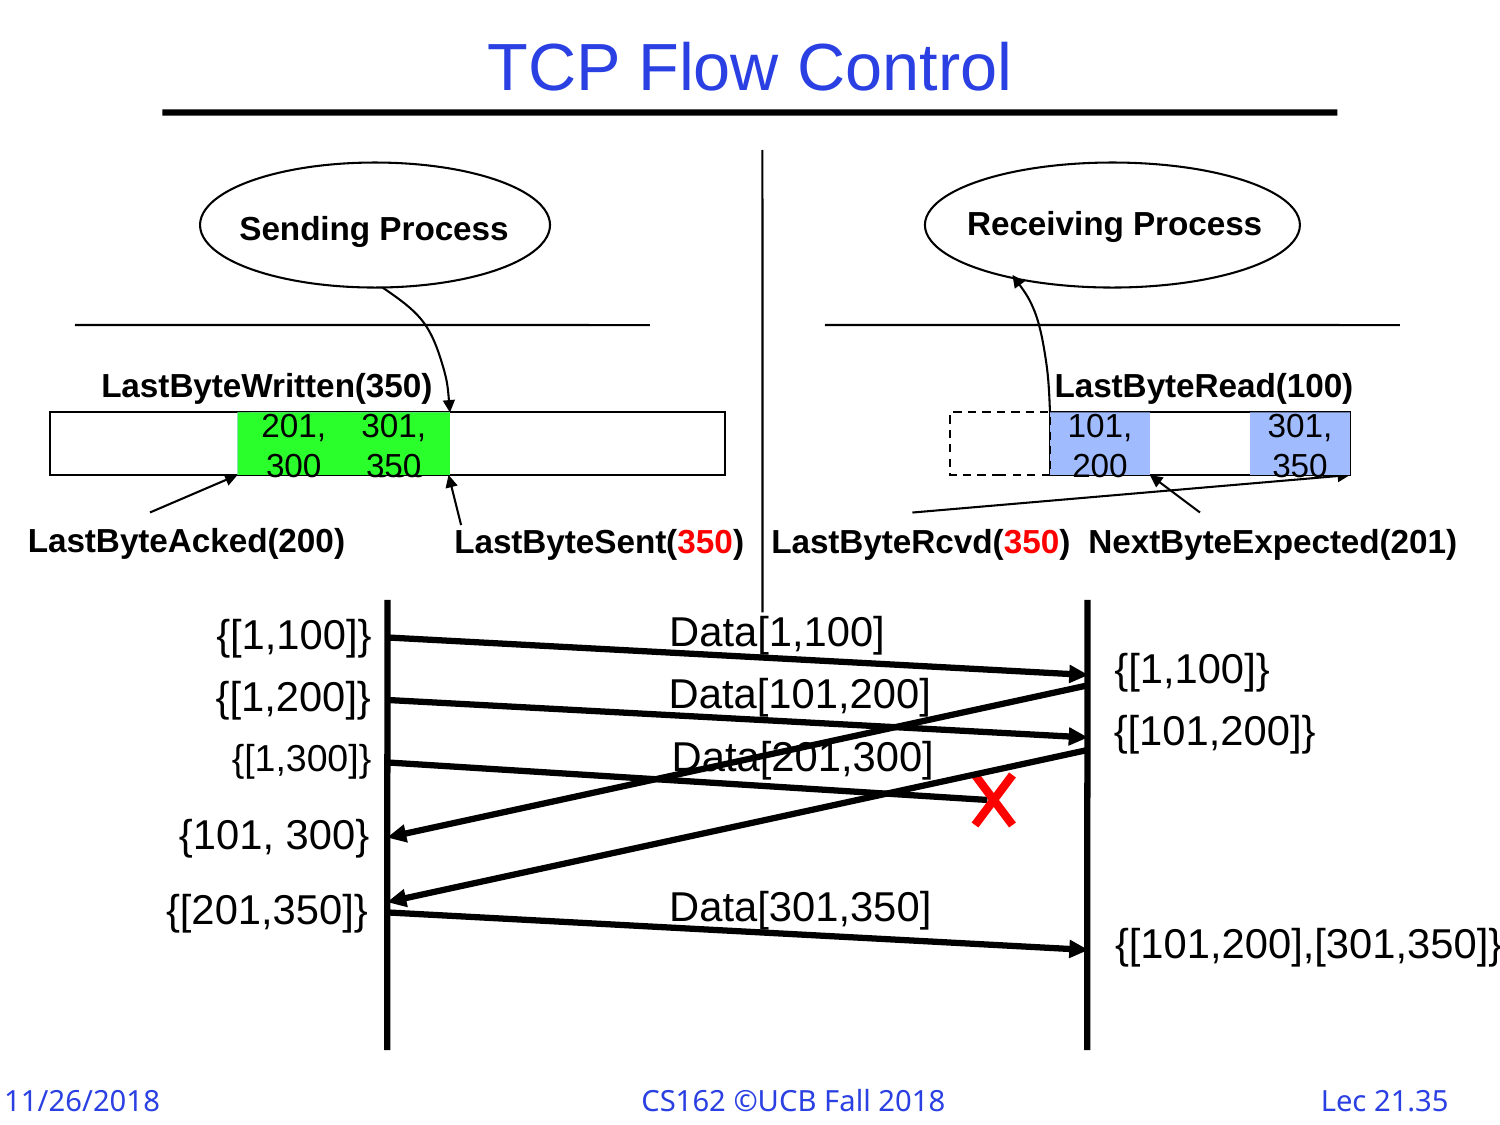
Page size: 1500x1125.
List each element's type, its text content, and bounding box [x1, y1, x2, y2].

text_box [200, 162, 551, 288]
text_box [387, 749, 1088, 870]
title TCP Flow Control [162, 24, 1338, 113]
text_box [762, 474, 1476, 568]
text_box 101, 200 [1050, 412, 1150, 473]
text_box LastByteRead(100) [1046, 357, 1369, 412]
text_box [49, 412, 237, 475]
text_box [924, 162, 1300, 288]
text_box 201,300 [237, 412, 337, 475]
text_box 301, 350 [1250, 412, 1350, 473]
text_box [437, 474, 762, 568]
text_box [450, 412, 725, 473]
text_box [199, 659, 1333, 763]
text_box 301,350 [337, 412, 450, 475]
text_box LastByteRead(100) [1039, 376, 1049, 412]
text_box [950, 412, 1050, 473]
text_box [1150, 412, 1250, 473]
text_box LastByteWritten(350) [86, 357, 448, 412]
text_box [199, 596, 1287, 658]
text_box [162, 685, 382, 866]
text_box [382, 287, 441, 357]
text_box [149, 474, 238, 513]
text_box Sending Process [224, 199, 524, 255]
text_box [149, 871, 1500, 976]
text_box [448, 389, 456, 413]
text_box LastByteAcked(200) [12, 512, 361, 567]
text_box [1012, 274, 1051, 412]
